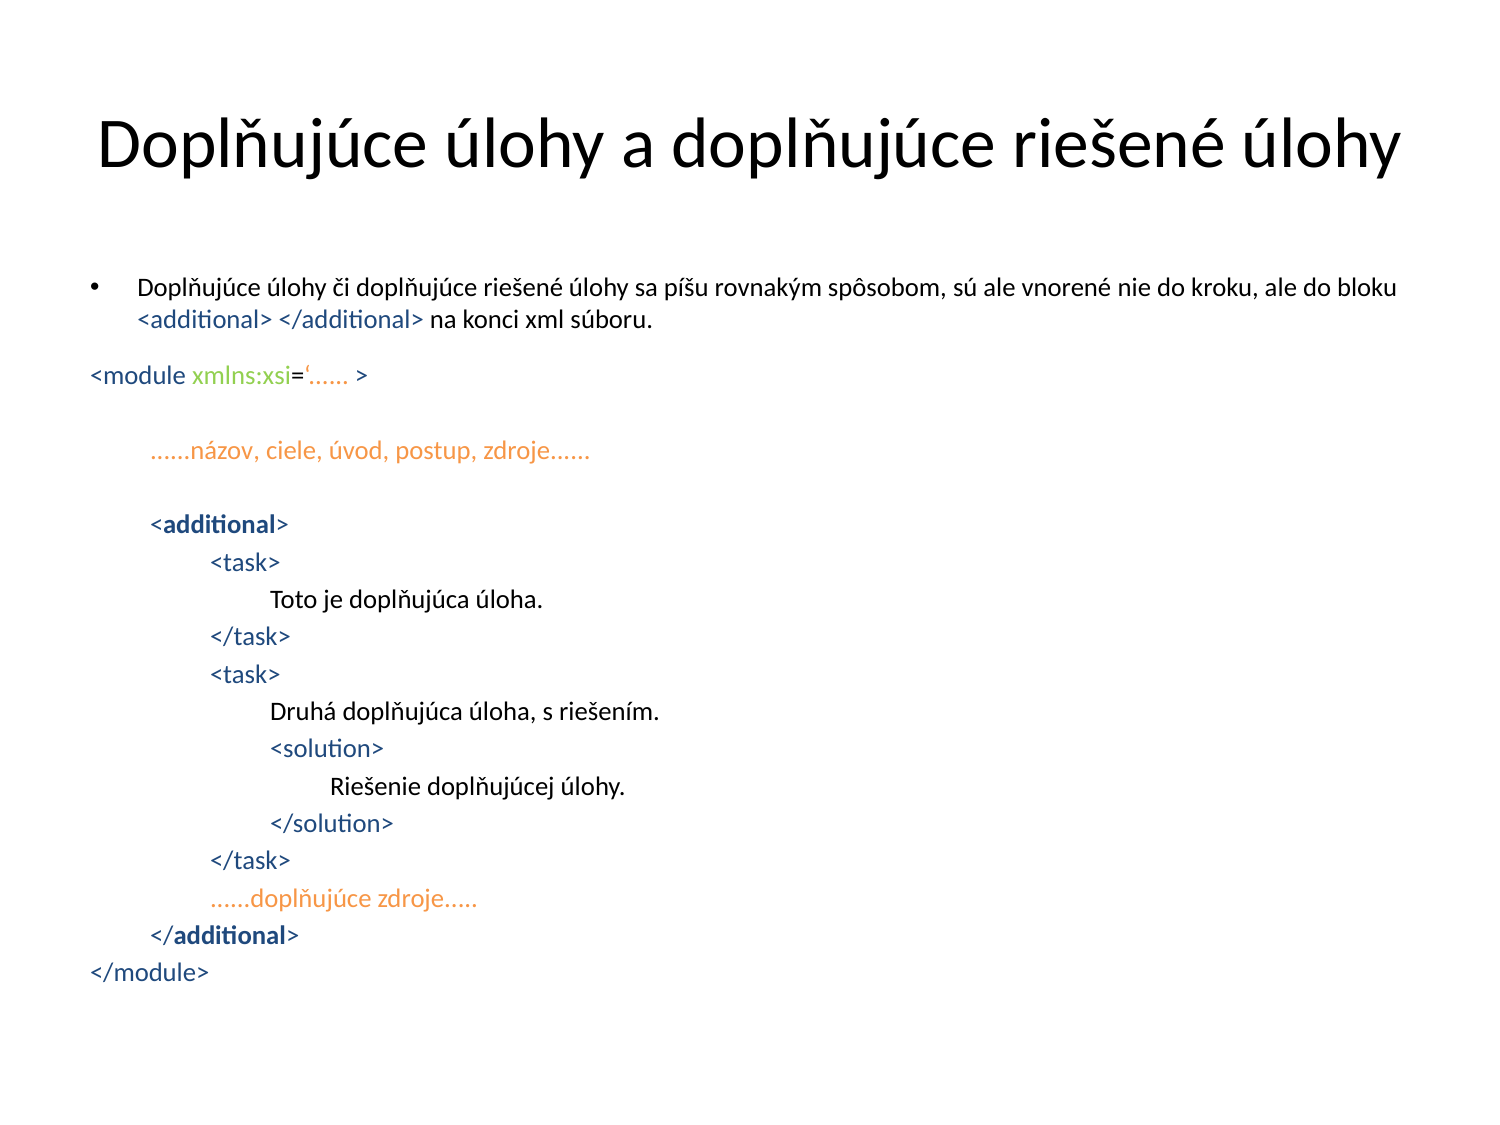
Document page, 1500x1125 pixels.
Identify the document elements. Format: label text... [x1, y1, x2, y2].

title Doplňujúce úlohy a doplňujúce riešené úlohy [75, 45, 1425, 233]
list Doplňujúce úlohy či doplňujúce riešené úlohy sa píšu rovnakým spôsobom, sú ale vnorené nie do kroku, ale do bloku <additional> </additional> na konci xml súboru. <module xmlns:xsi=‘...... > ......názov, ciele, úvod, postup, zdroje...... <additional> <task> Toto je doplňujúca úloha. </task> <task> Druhá doplňujúca úloha, s riešením. <solution> Riešenie doplňujúcej úlohy. </solution> </task> ......doplňujúce zdroje..... </additional> </module> [75, 262, 1425, 1005]
